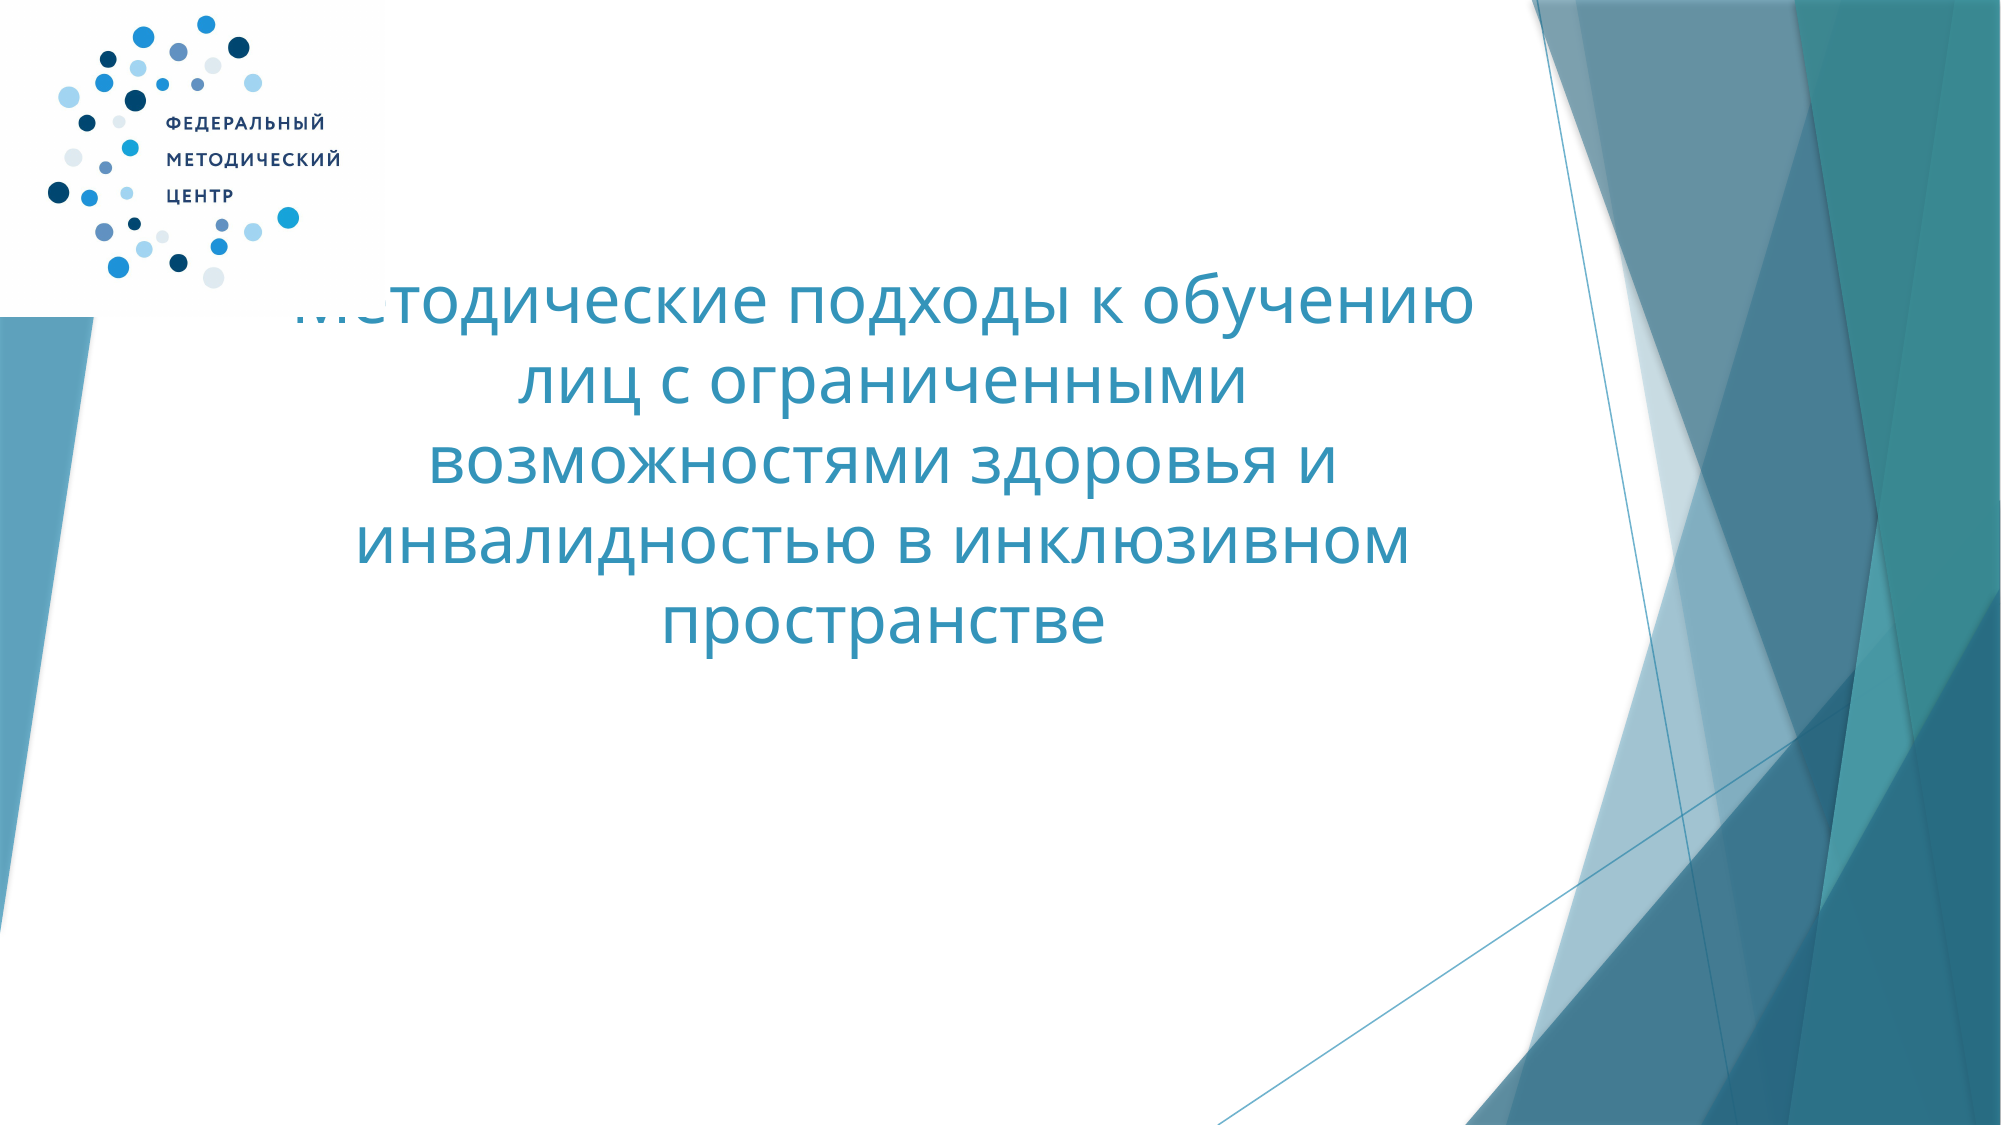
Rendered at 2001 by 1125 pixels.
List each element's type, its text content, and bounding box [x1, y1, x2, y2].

title Методические подходы к обучению лиц с ограниченными возможностями здоровья и инвалидностью в инклюзивном пространстве [247, 316, 1522, 665]
picture [0, 0, 385, 318]
